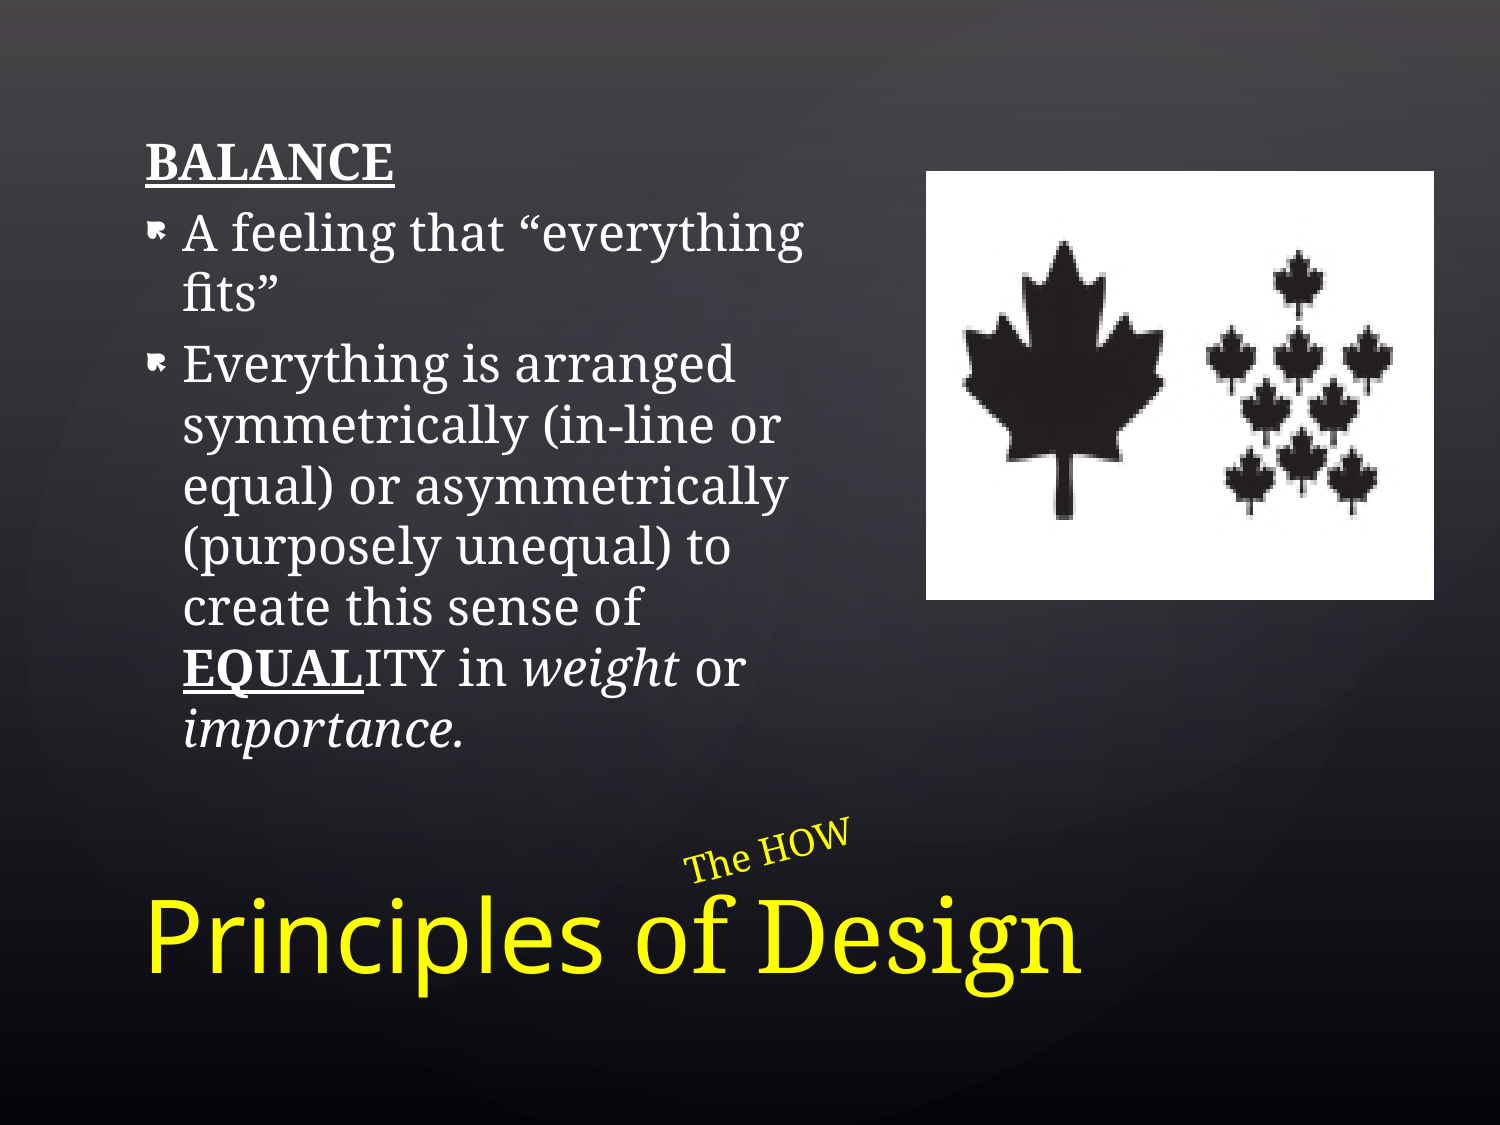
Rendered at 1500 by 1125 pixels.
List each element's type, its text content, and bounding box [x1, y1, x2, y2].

list BALANCE A feeling that “everything fits” Everything is arranged symmetrically (in-line or equal) or asymmetrically (purposely unequal) to create this sense of EQUALITY in weight or importance. [127, 114, 837, 773]
title Principles of Design [127, 851, 1365, 1002]
picture [925, 171, 1434, 601]
text_box The HOW [578, 773, 960, 927]
